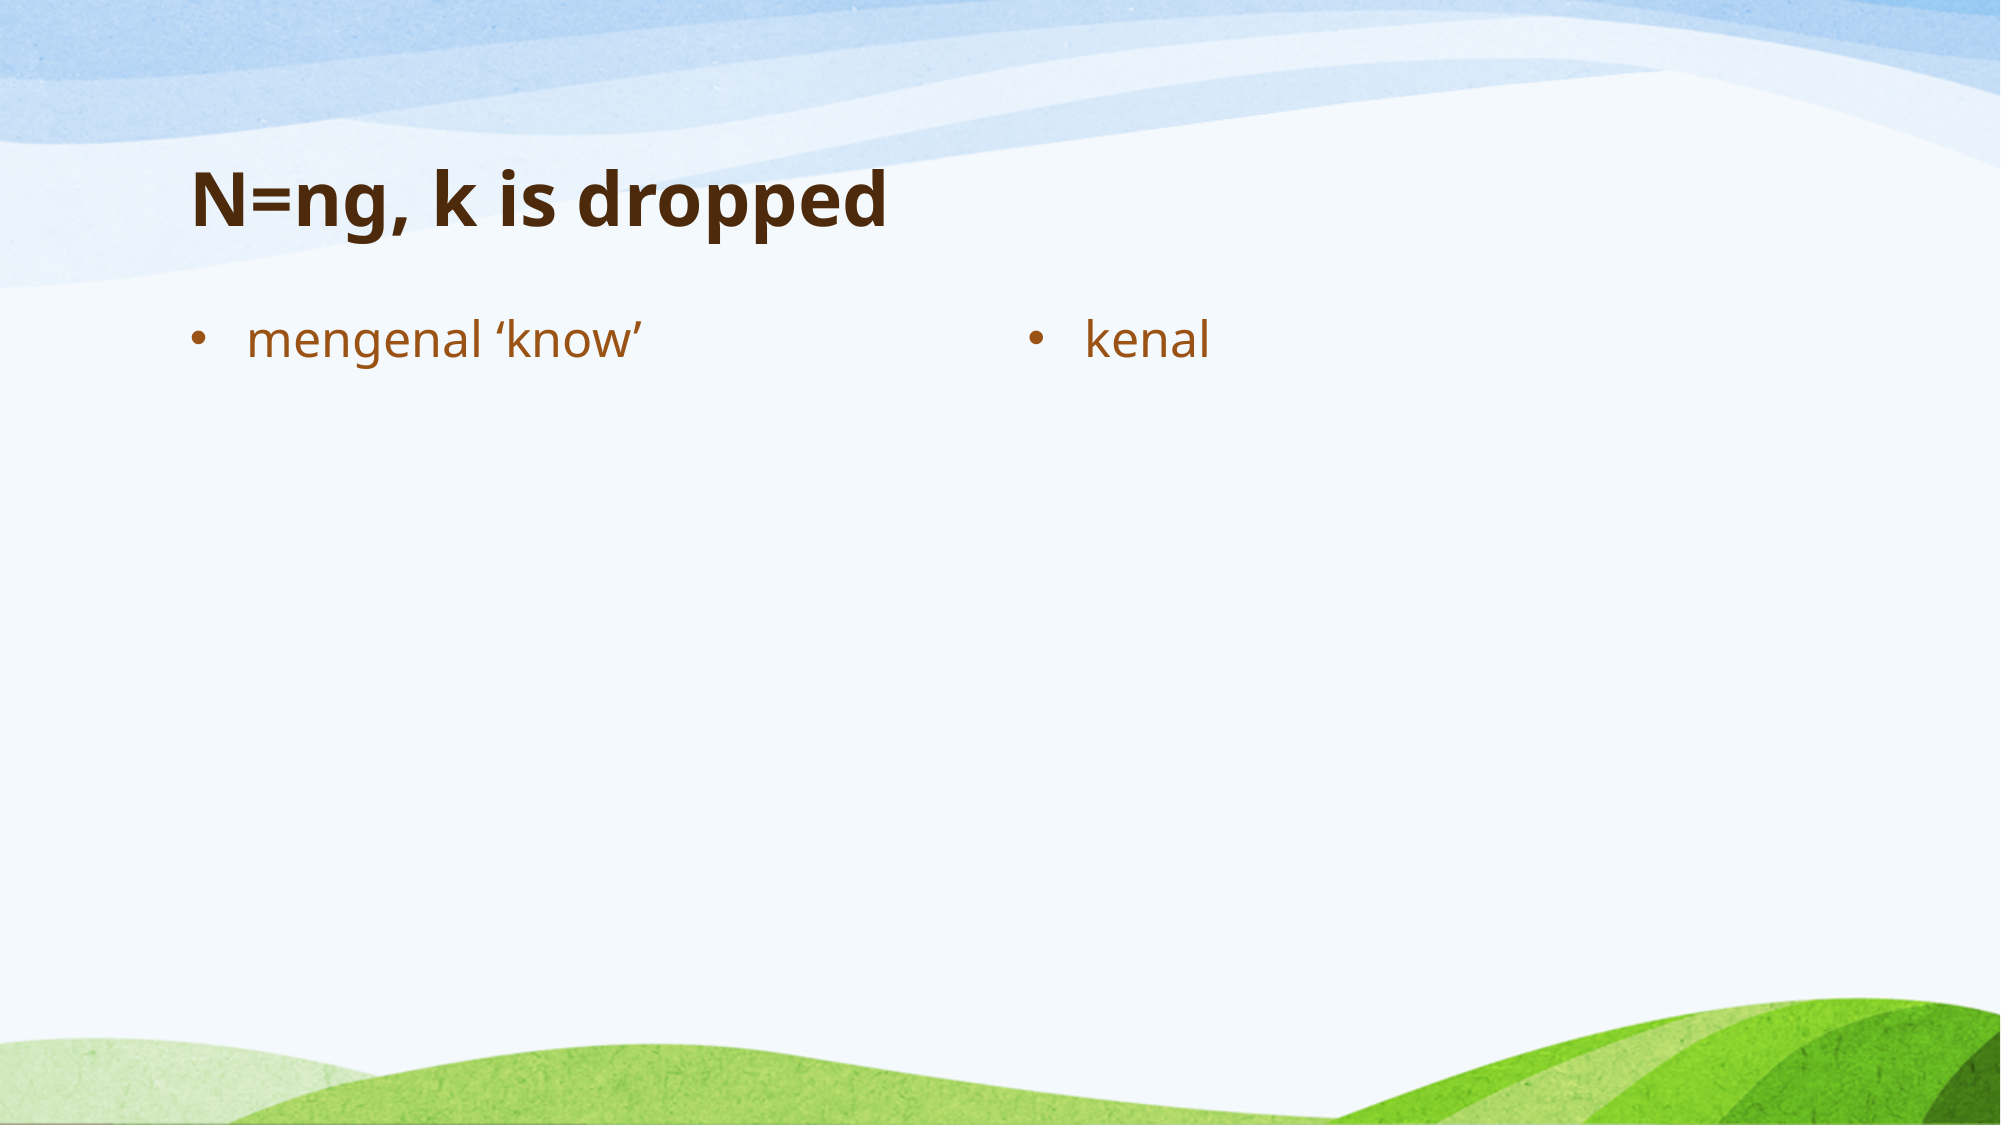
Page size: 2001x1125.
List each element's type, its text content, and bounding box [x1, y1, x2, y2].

list mengenal ‘know’ [174, 299, 988, 987]
list kenal [1012, 299, 1825, 987]
picture [0, 0, 2001, 1125]
title N=ng, k is dropped [174, 50, 1825, 250]
